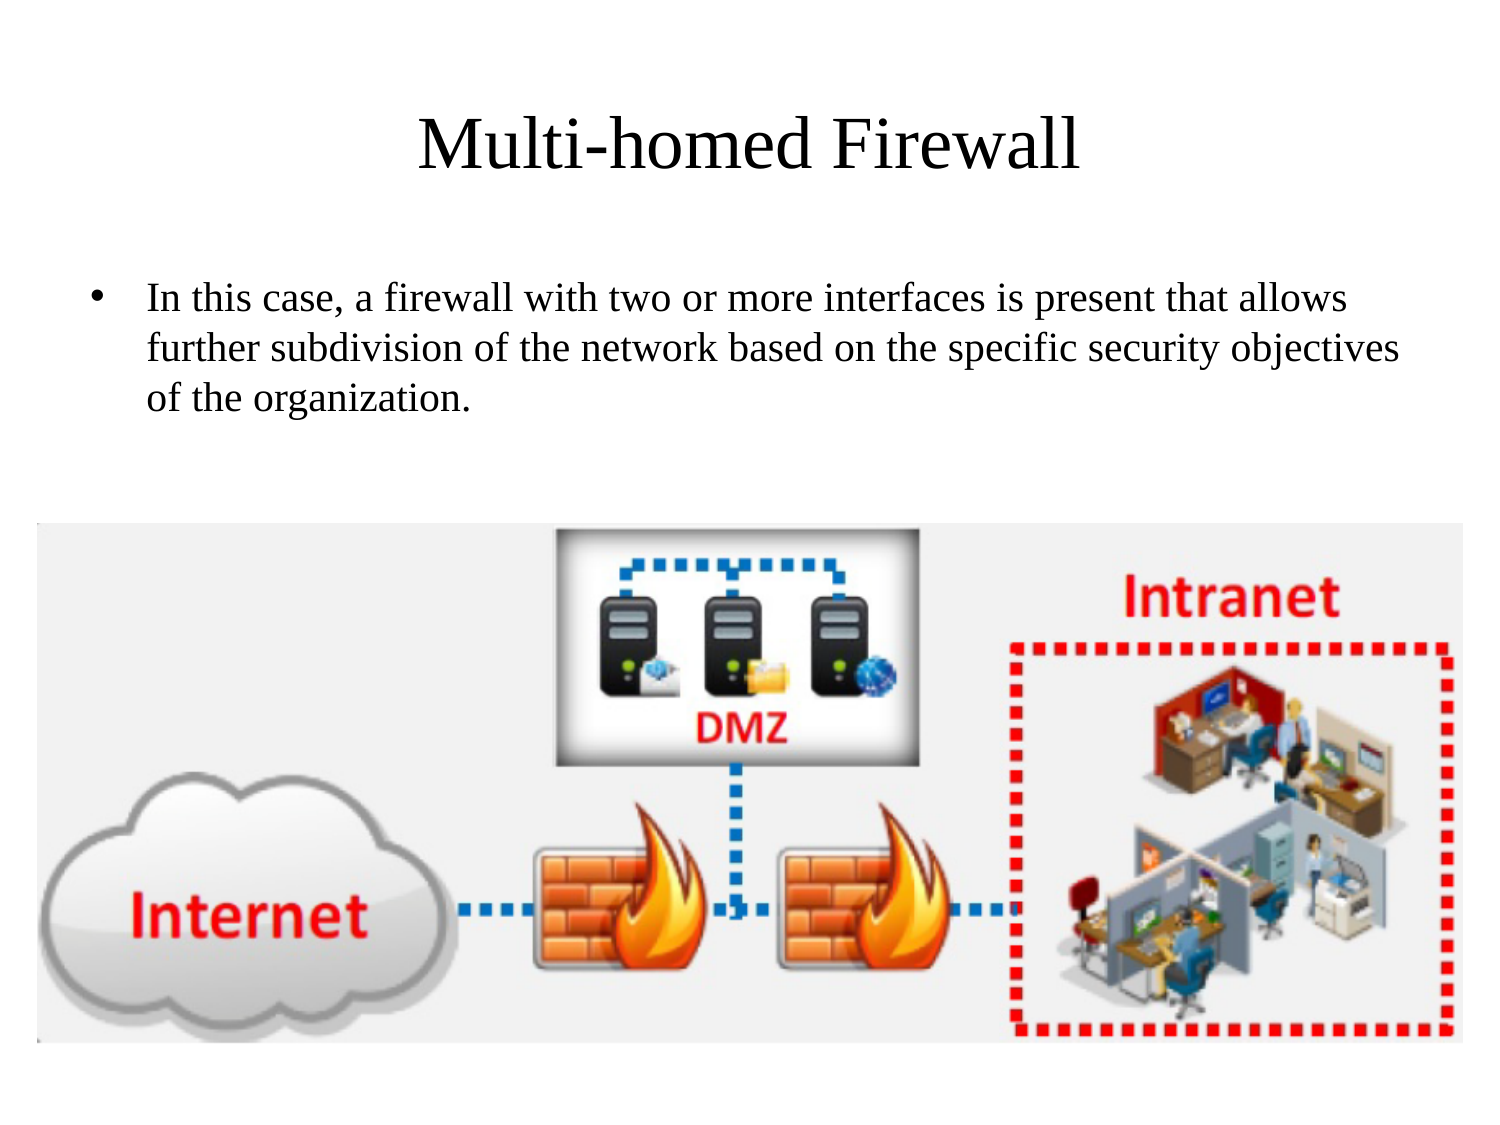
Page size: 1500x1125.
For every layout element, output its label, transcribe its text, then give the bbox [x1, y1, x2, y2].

list In this case, a firewall with two or more interfaces is present that allows further subdivision of the network based on the specific security objectives of the organization. [75, 262, 1425, 450]
picture [37, 523, 1463, 1051]
title Multi-homed Firewall [75, 45, 1425, 233]
